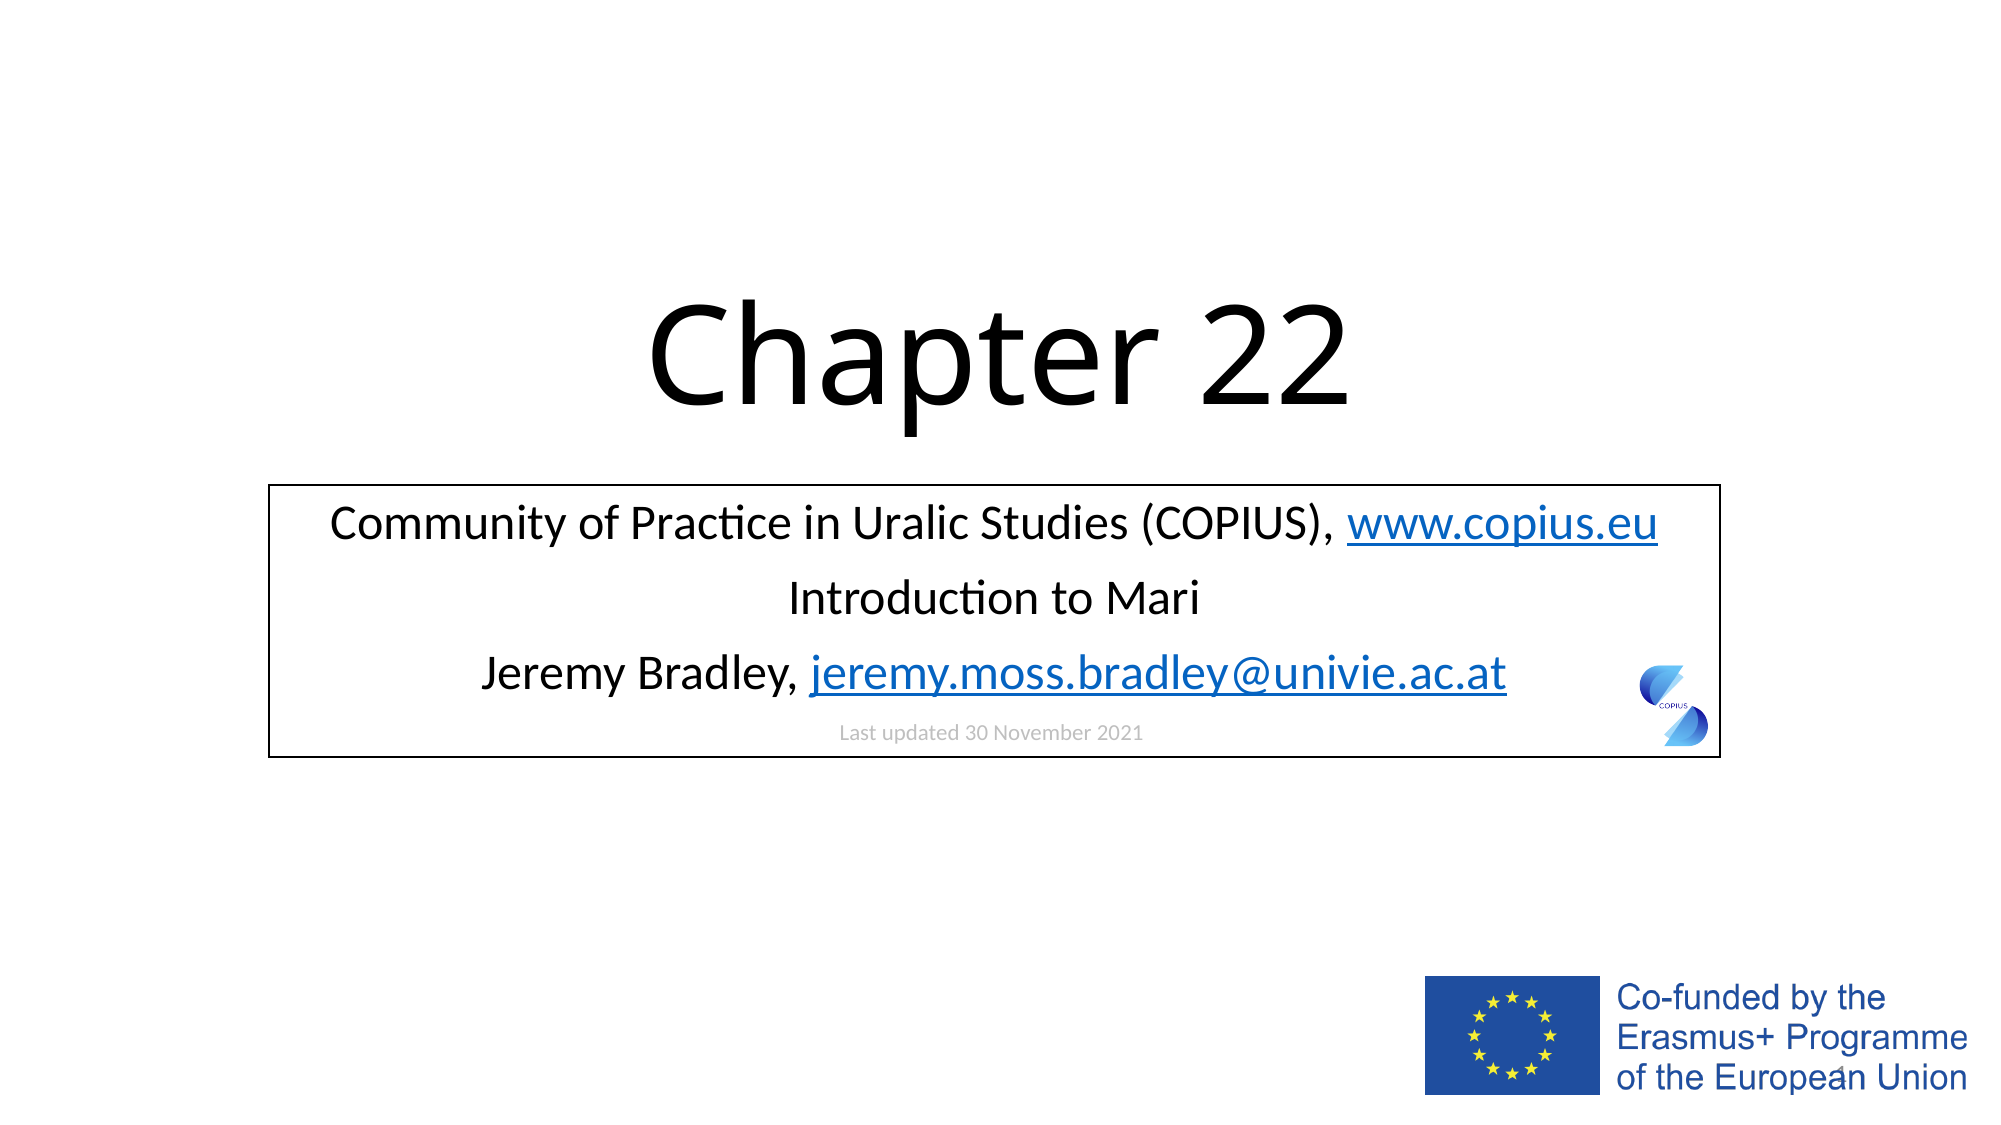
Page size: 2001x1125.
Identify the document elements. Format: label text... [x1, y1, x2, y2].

title Chapter 22 [249, 184, 1750, 442]
picture [1425, 976, 1967, 1095]
slide_number 1 [1412, 1042, 1863, 1103]
picture [1627, 660, 1720, 754]
subtitle Community of Practice in Uralic Studies (COPIUS), www.copius.eu Introduction to Mari Jeremy Bradley, jeremy.moss.bradley@univie.ac.at Last updated 30 November 2021 [268, 484, 1721, 758]
